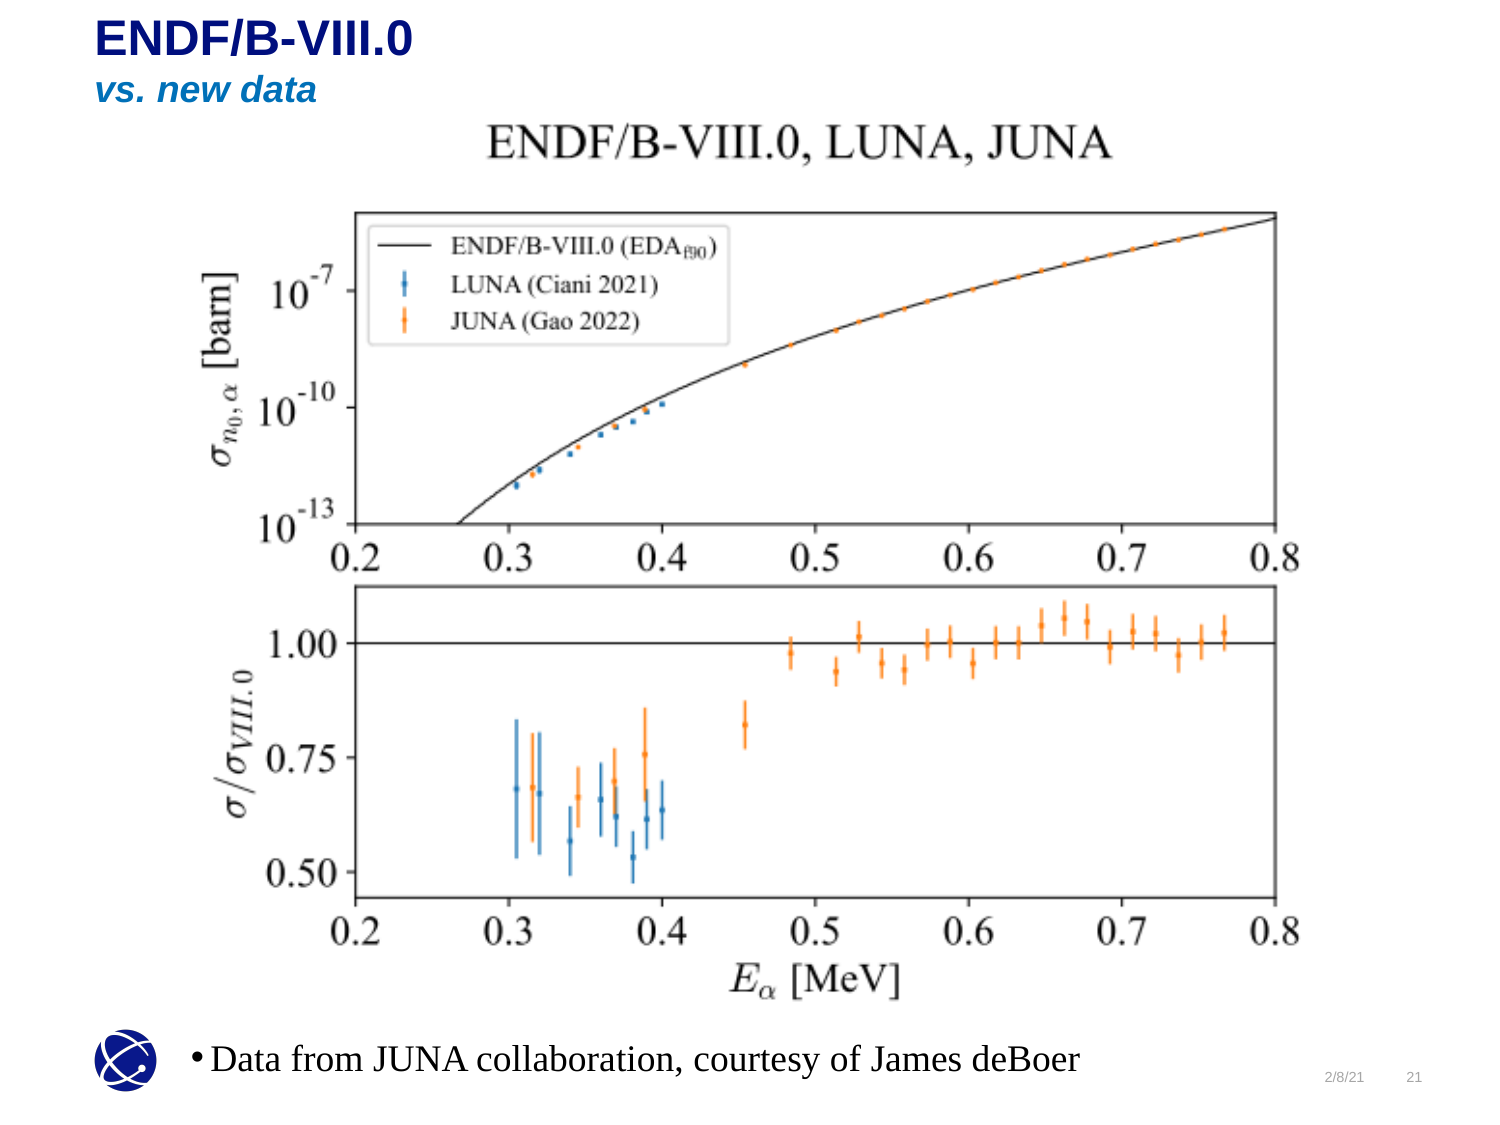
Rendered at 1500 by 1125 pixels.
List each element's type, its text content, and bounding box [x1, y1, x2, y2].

picture [183, 106, 1317, 1019]
list ENDF/B-VIII.0 vs. new data [94, 5, 1406, 152]
picture [90, 1025, 161, 1096]
list Data from JUNA collaboration, courtesy of James deBoer [190, 1034, 1095, 1084]
